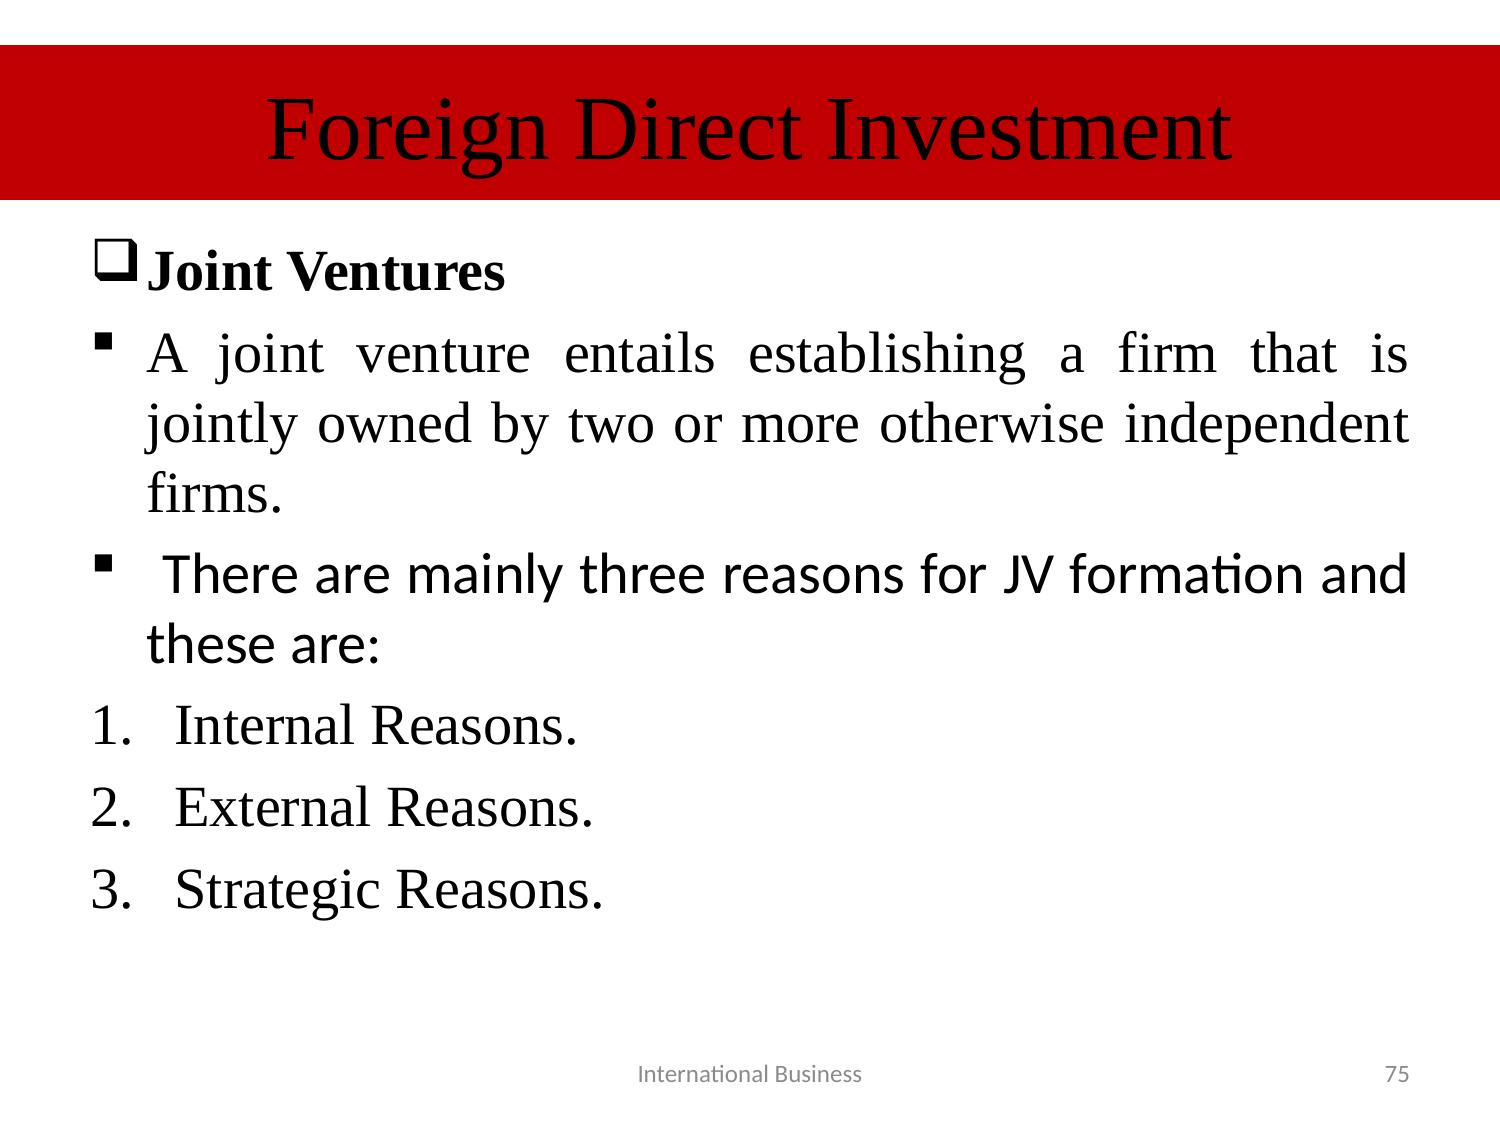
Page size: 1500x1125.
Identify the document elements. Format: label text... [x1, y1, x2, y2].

slide_number 75 [1074, 1042, 1425, 1103]
title Foreign Direct Investment [0, 45, 1500, 200]
footer International Business [512, 1042, 988, 1103]
list Joint Ventures A joint venture entails establishing a firm that is jointly owned by two or more otherwise independent firms. There are mainly three reasons for JV formation and these are: Internal Reasons. External Reasons. Strategic Reasons. [75, 224, 1425, 1038]
